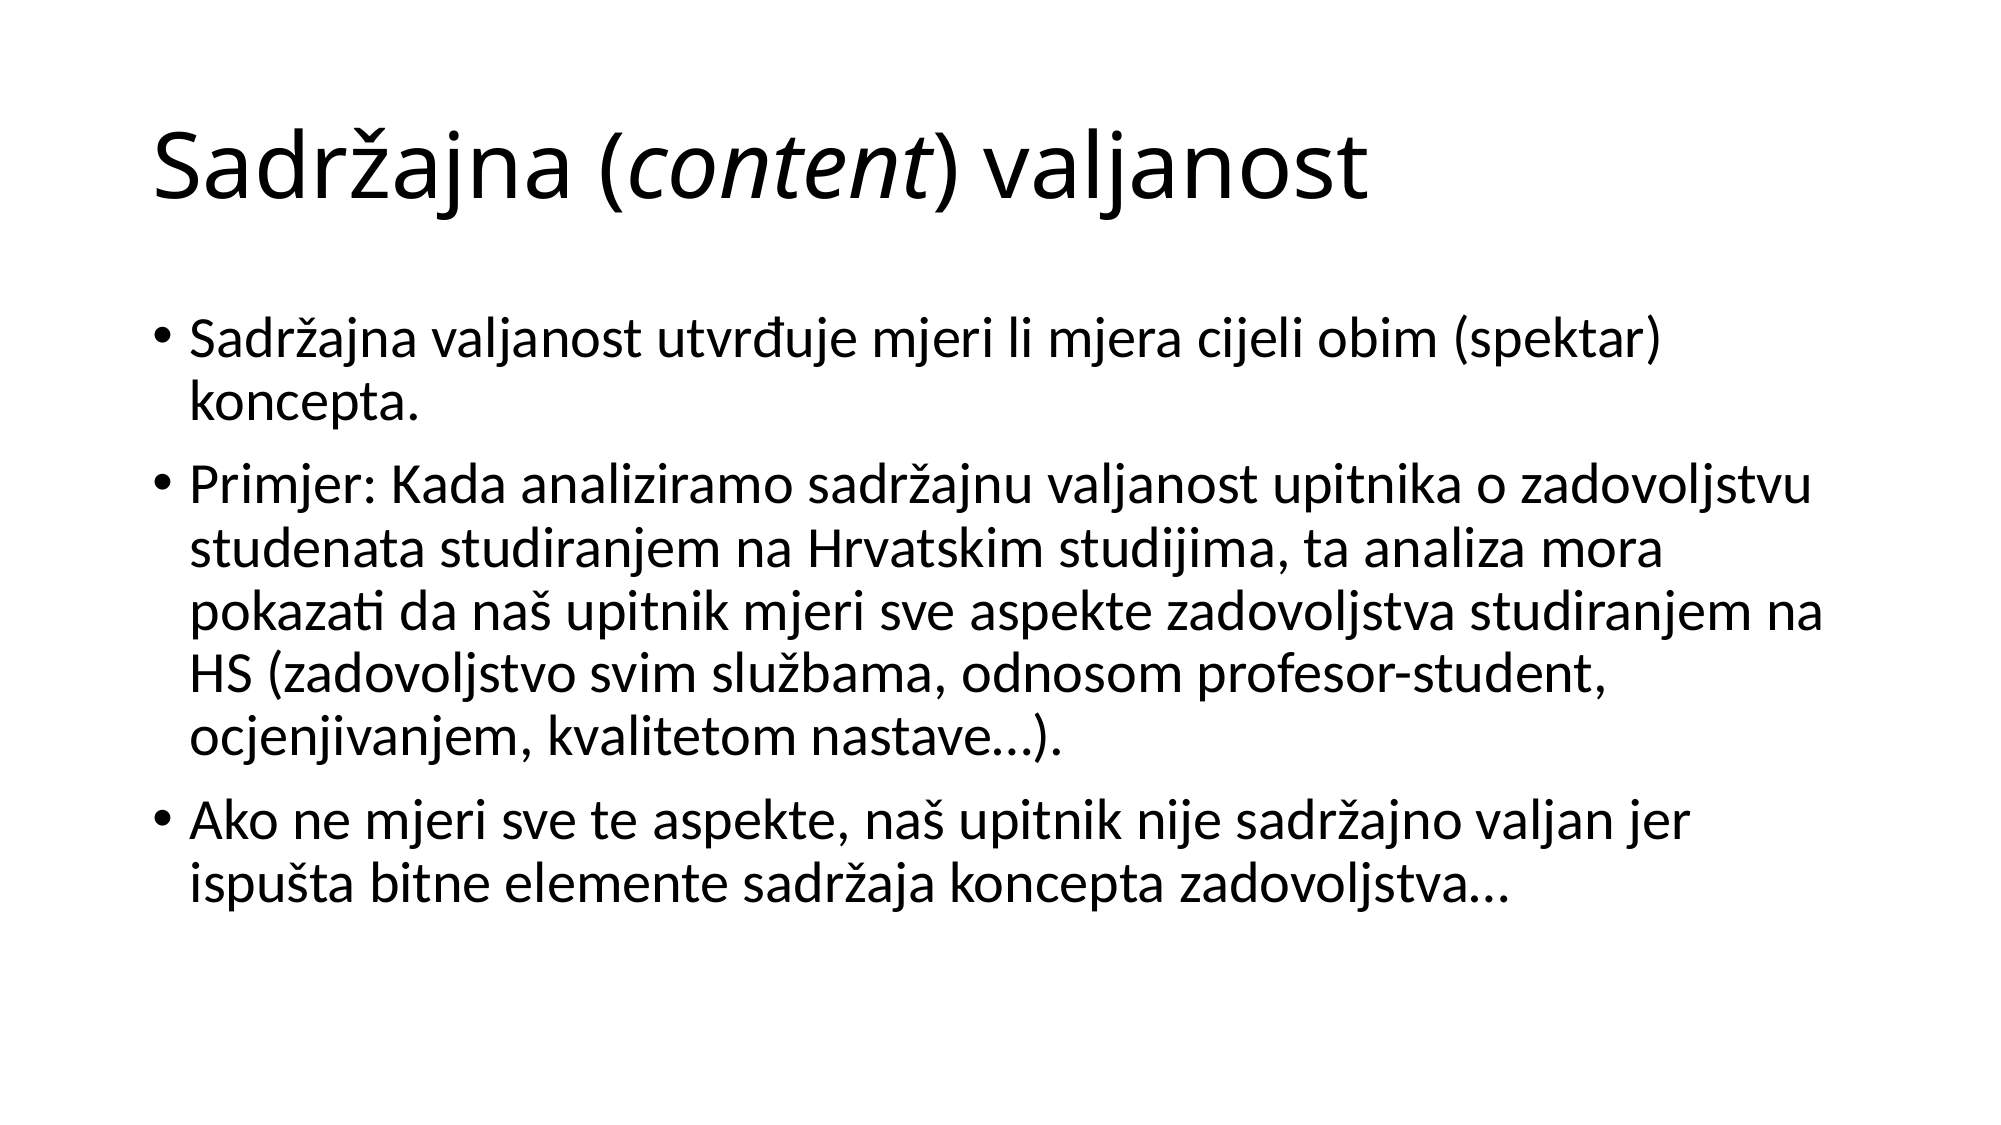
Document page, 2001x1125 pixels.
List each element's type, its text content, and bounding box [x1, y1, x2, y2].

list Sadržajna valjanost utvrđuje mjeri li mjera cijeli obim (spektar) koncepta. Primjer: Kada analiziramo sadržajnu valjanost upitnika o zadovoljstvu studenata studiranjem na Hrvatskim studijima, ta analiza mora pokazati da naš upitnik mjeri sve aspekte zadovoljstva studiranjem na HS (zadovoljstvo svim službama, odnosom profesor-student, ocjenjivanjem, kvalitetom nastave…). Ako ne mjeri sve te aspekte, naš upitnik nije sadržajno valjan jer ispušta bitne elemente sadržaja koncepta zadovoljstva… [137, 299, 1863, 1014]
title Sadržajna (content) valjanost [137, 59, 1863, 278]
